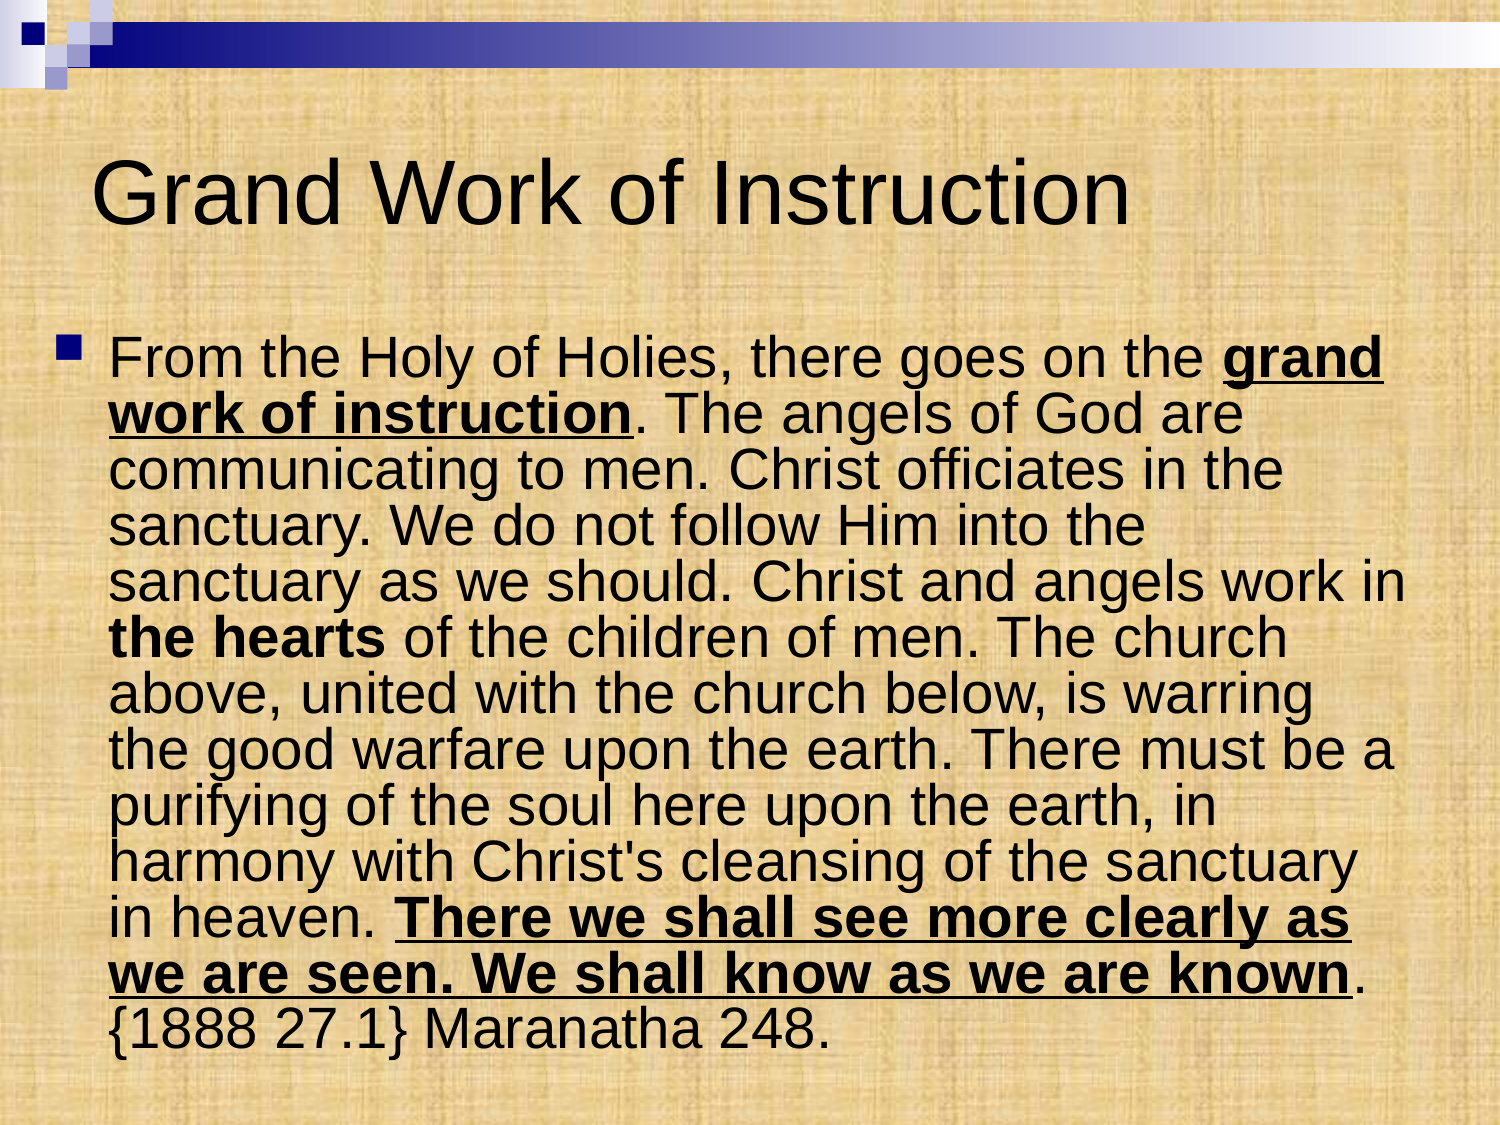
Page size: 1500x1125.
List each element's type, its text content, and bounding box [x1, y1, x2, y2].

picture [0, 67, 1500, 1125]
list From the Holy of Holies, there goes on the grand work of instruction. The angels of God are communicating to men. Christ officiates in the sanctuary. We do not follow Him into the sanctuary as we should. Christ and angels work in the hearts of the children of men. The church above, united with the church below, is warring the good warfare upon the earth. There must be a purifying of the soul here upon the earth, in harmony with Christ's cleansing of the sanctuary in heaven. There we shall see more clearly as we are seen. We shall know as we are known. {1888 27.1} Maranatha 248. [37, 324, 1426, 1076]
title Grand Work of Instruction [74, 74, 1426, 301]
picture [47, 0, 89, 45]
picture [113, 0, 1500, 22]
